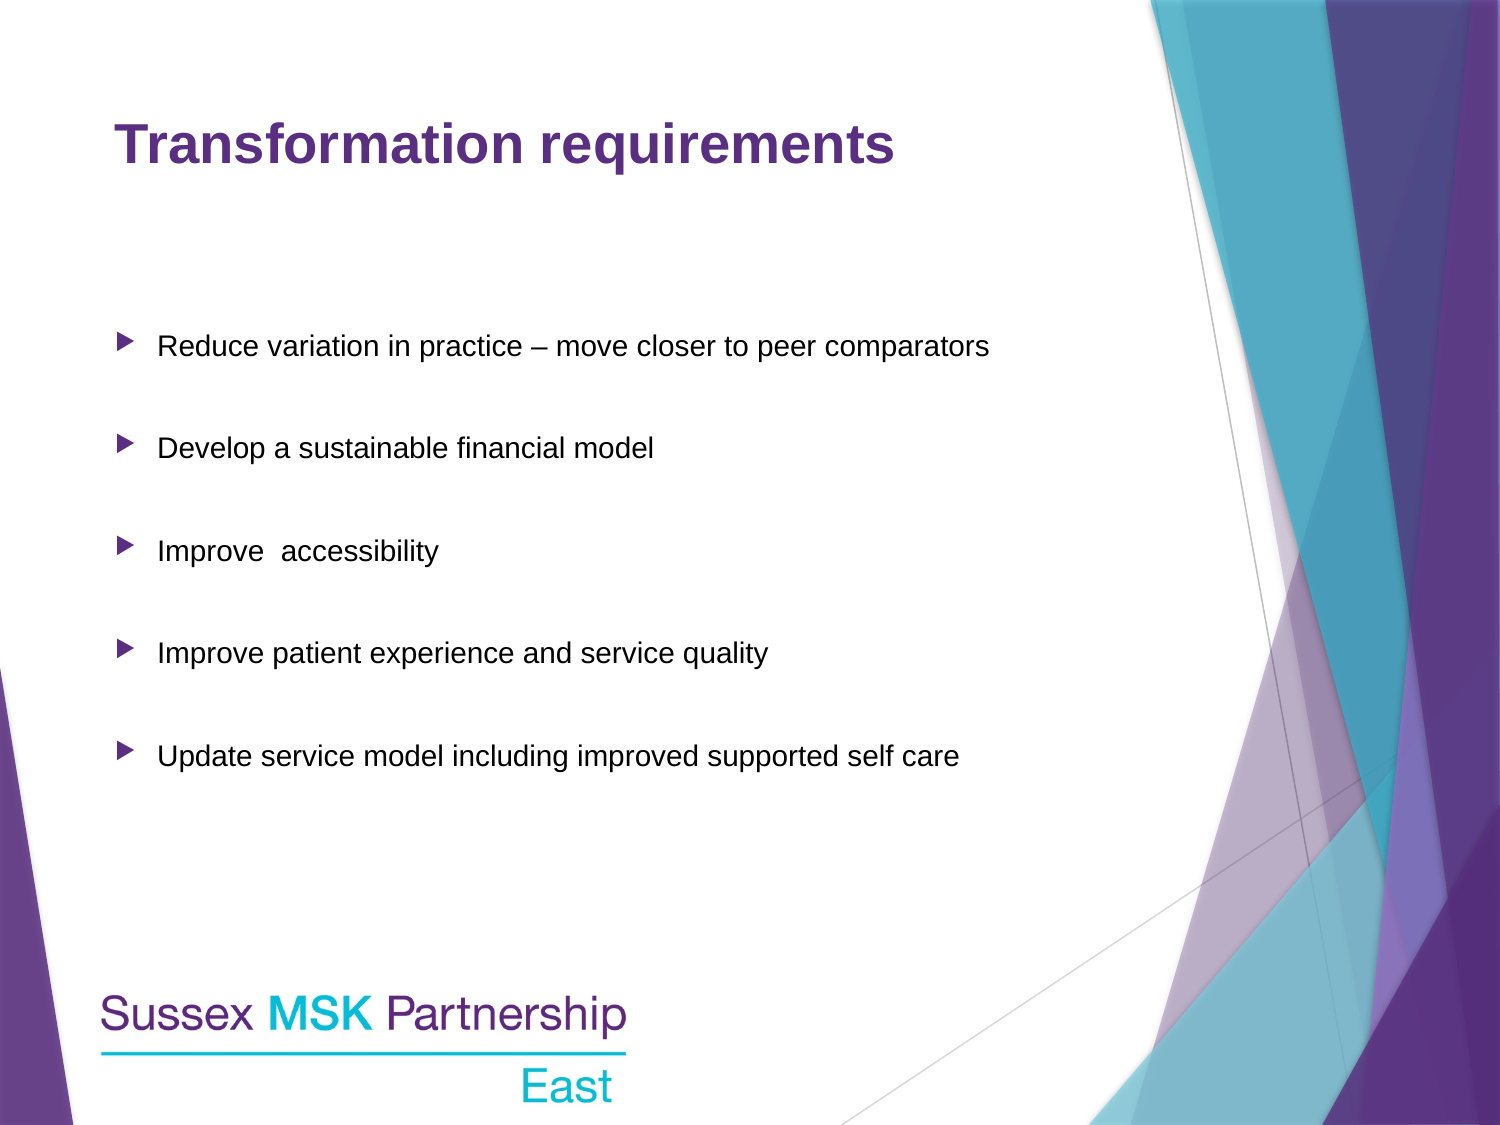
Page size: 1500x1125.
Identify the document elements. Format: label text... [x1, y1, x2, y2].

list Reduce variation in practice – move closer to peer comparators Develop a sustainable financial model Improve accessibility Improve patient experience and service quality Update service model including improved supported self care [99, 318, 1142, 797]
title Transformation requirements [99, 99, 1142, 317]
picture [99, 991, 629, 1109]
